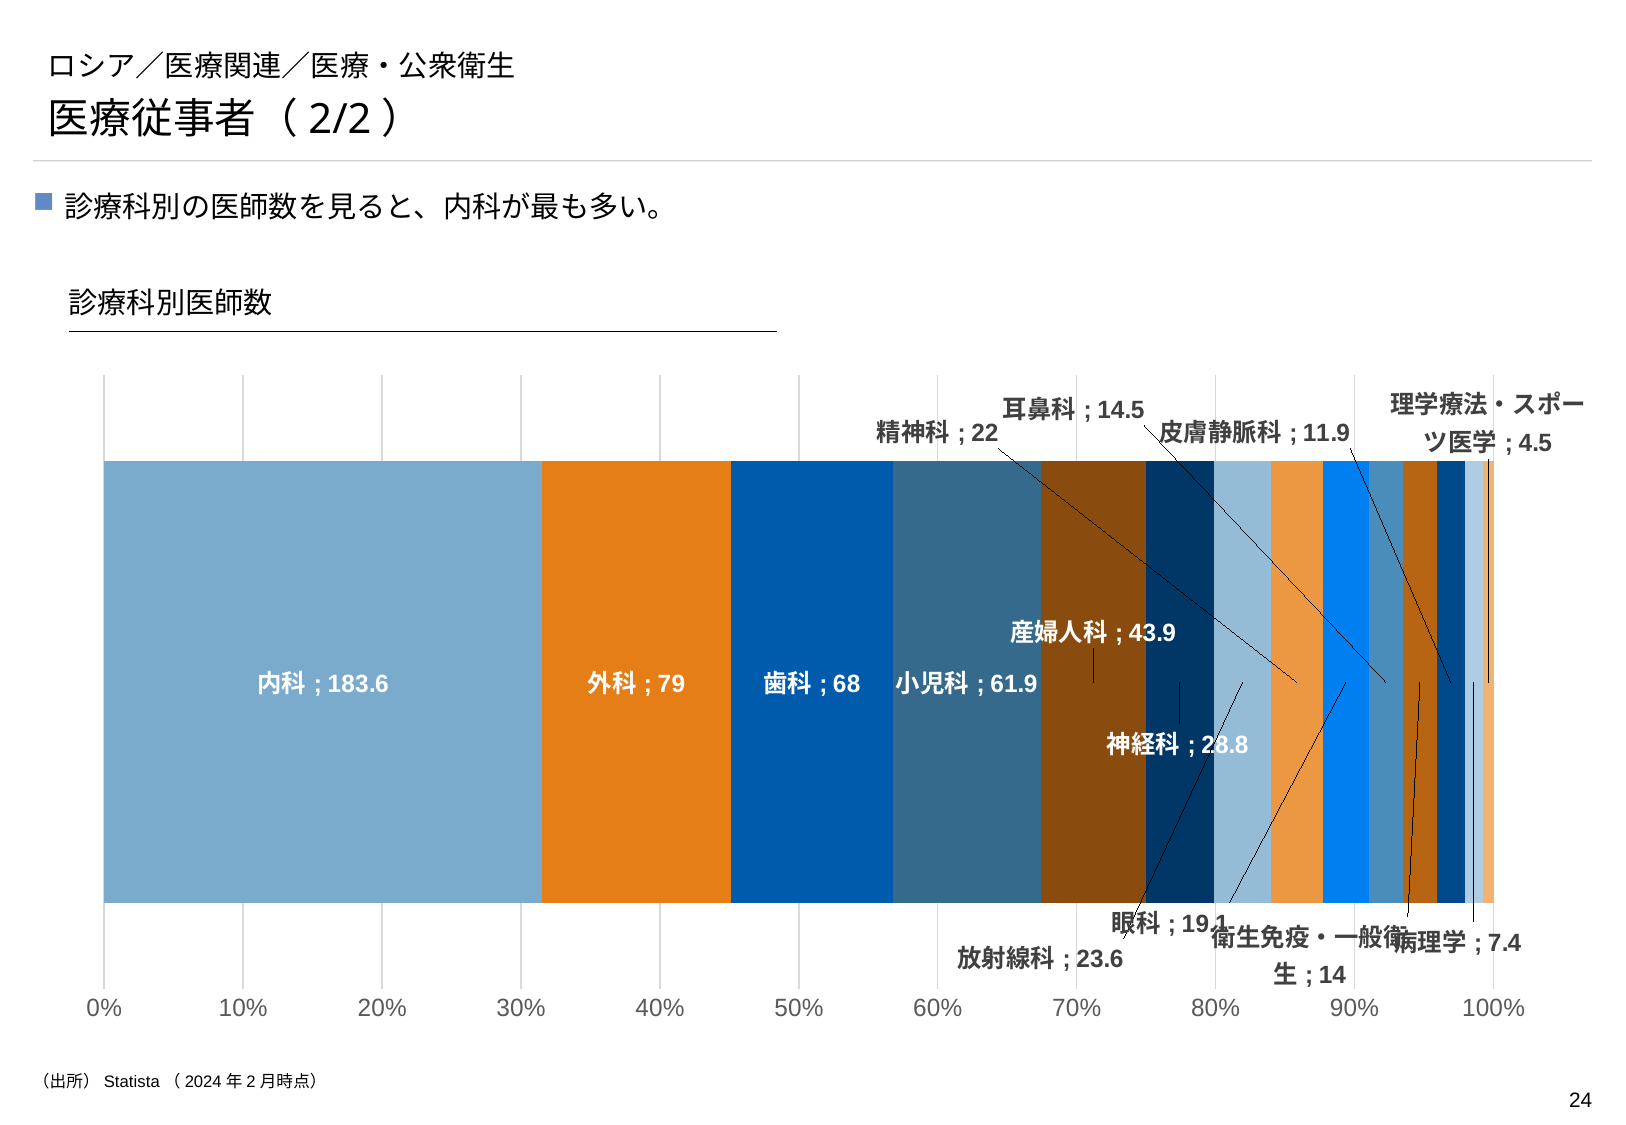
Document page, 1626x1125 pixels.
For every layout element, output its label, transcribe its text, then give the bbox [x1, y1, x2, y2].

text_box 診療科別の医師数を見ると、内科が最も多い。 [32, 184, 1593, 223]
text_box （出所）Statista（2024年2月時点） [32, 1070, 1285, 1094]
title ロシア／医療関連／医療・公衆衛生 [32, 30, 1593, 90]
chart [56, 361, 1587, 1036]
list 医療従事者（2/2） [32, 90, 1593, 149]
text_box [68, 283, 778, 332]
